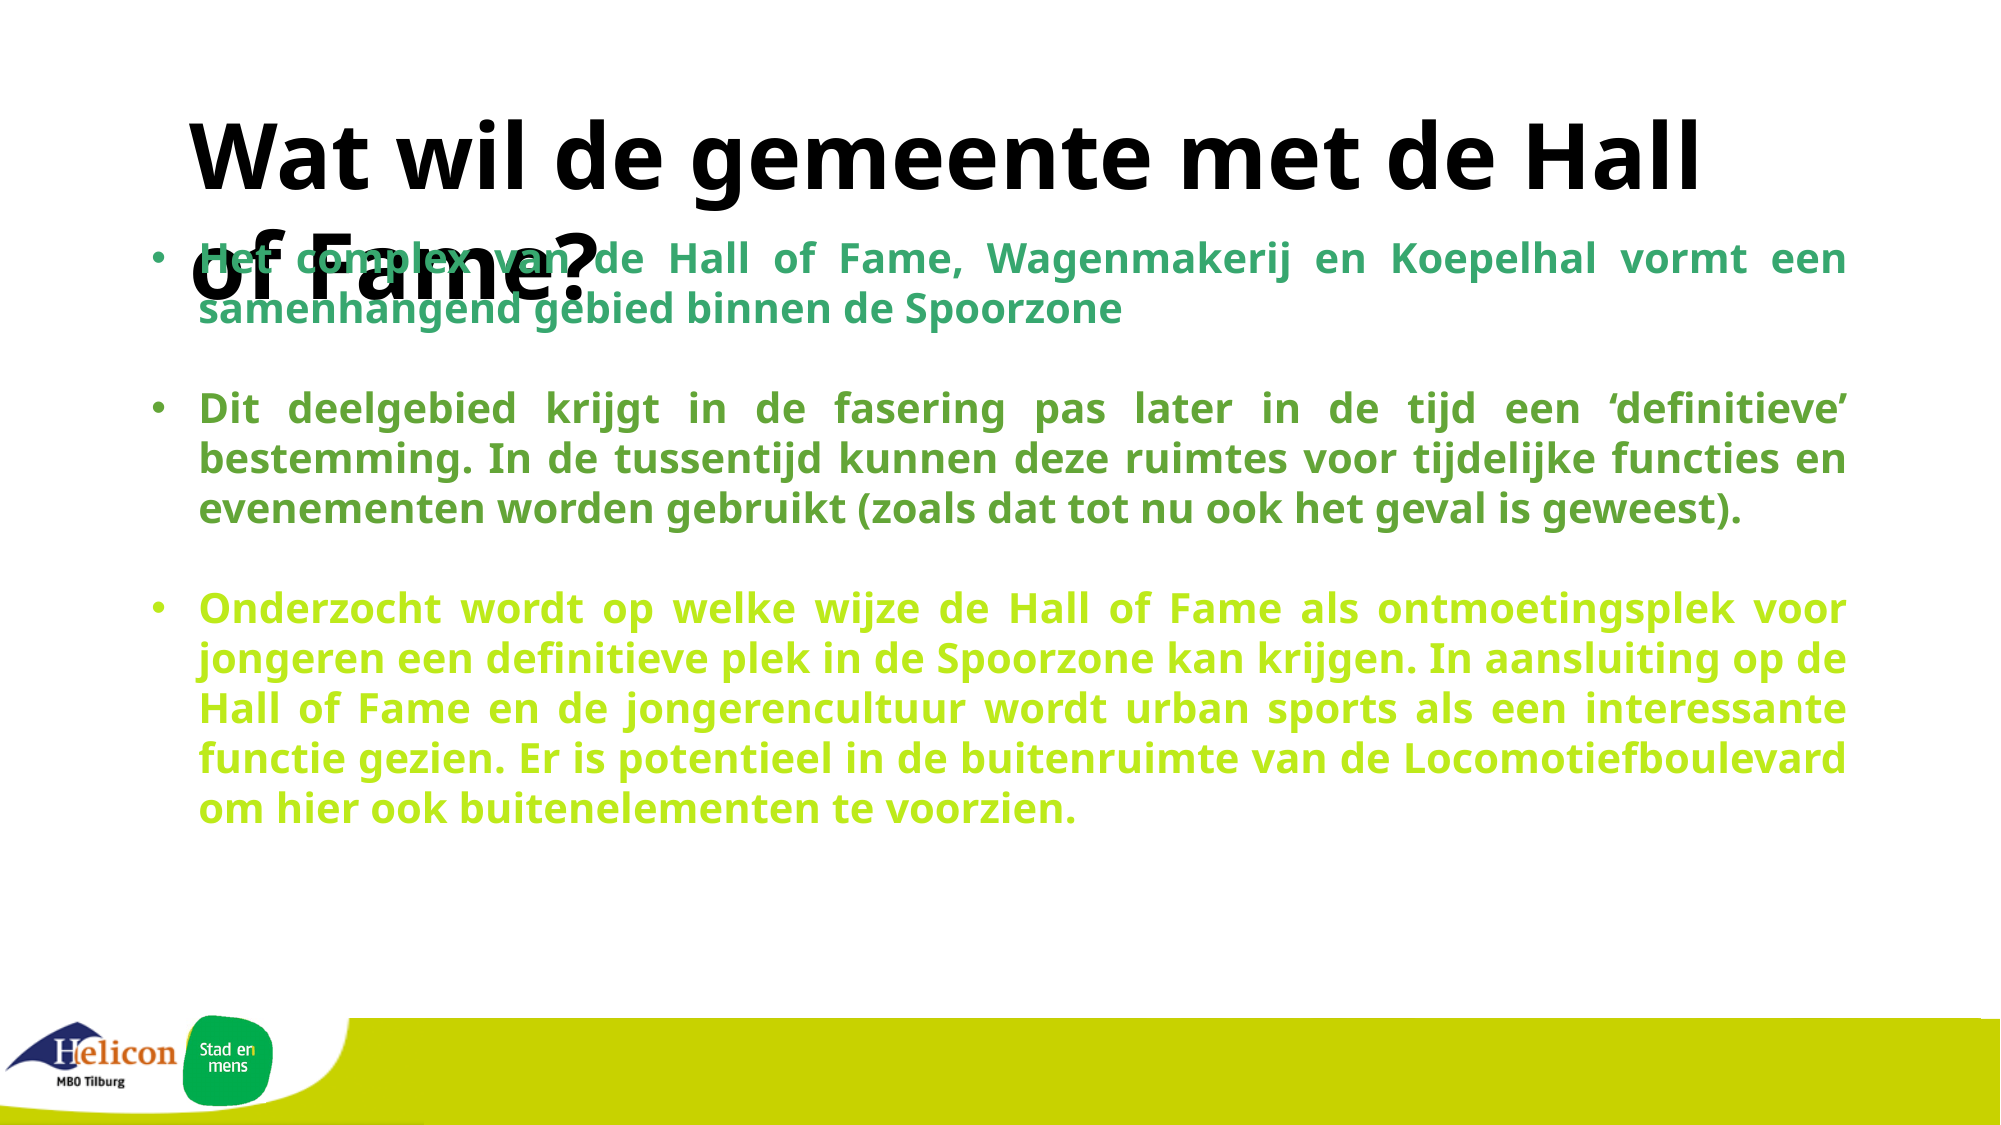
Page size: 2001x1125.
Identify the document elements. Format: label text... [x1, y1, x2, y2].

text_box Wat wil de gemeente met de Hall of Fame? [174, 90, 1777, 224]
picture [0, 1013, 424, 1125]
text_box Het complex van de Hall of Fame, Wagenmakerij en Koepelhal vormt een samenhangend gebied binnen de Spoorzone Dit deelgebied krijgt in de fasering pas later in de tijd een ‘definitieve’ bestemming. In de tussentijd kunnen deze ruimtes voor tijdelijke functies en evenementen worden gebruikt (zoals dat tot nu ook het geval is geweest). Onderzocht wordt op welke wijze de Hall of Fame als ontmoetingsplek voor jongeren een definitieve plek in de Spoorzone kan krijgen. In aansluiting op de Hall of Fame en de jongerencultuur wordt urban sports als een interessante functie gezien. Er is potentieel in de buitenruimte van de Locomotiefboulevard om hier ook buitenelementen te voorzien. [136, 224, 1864, 840]
